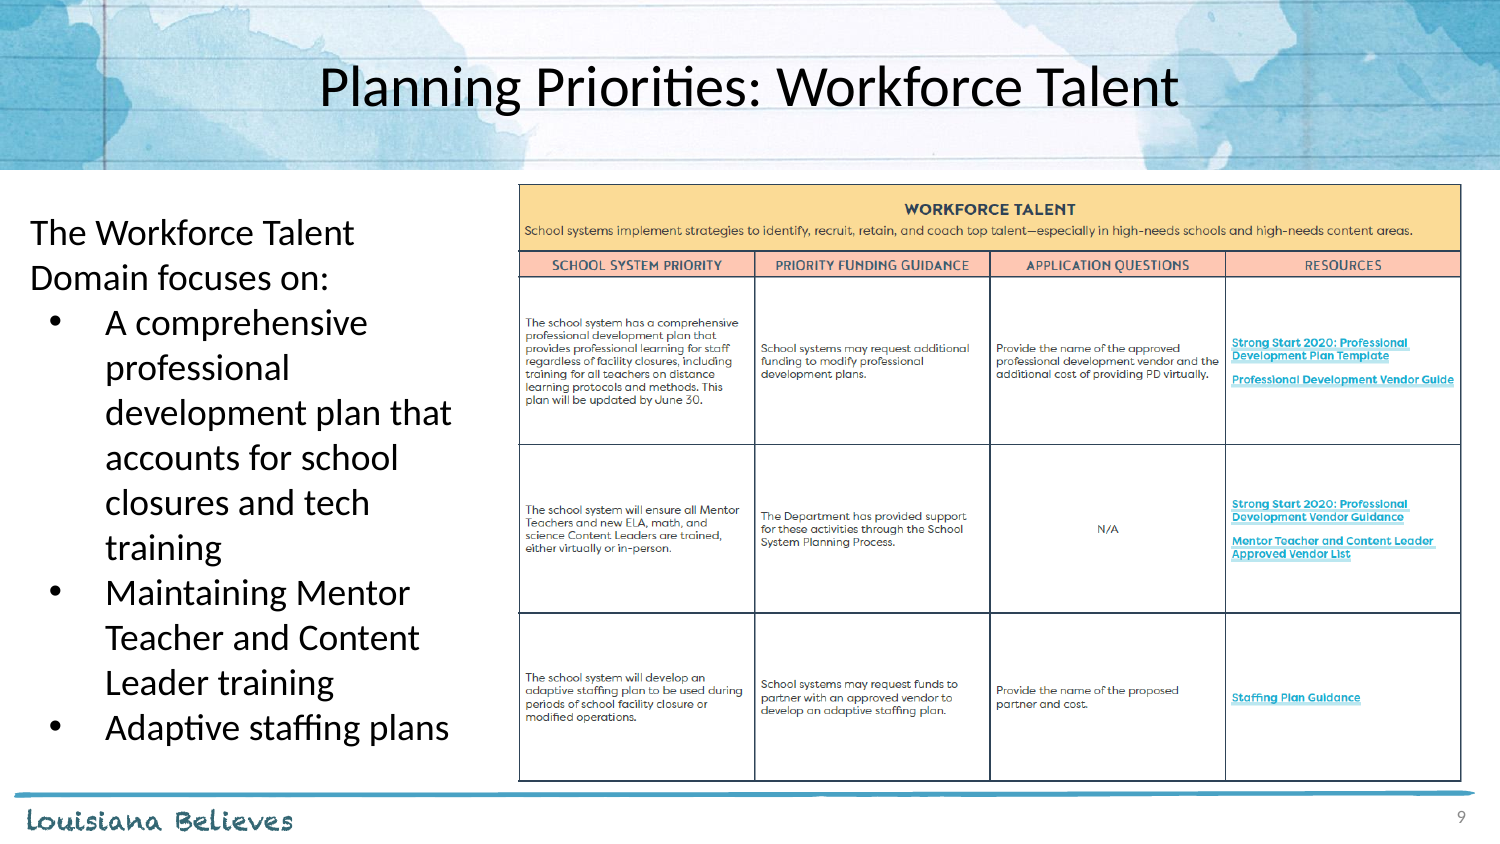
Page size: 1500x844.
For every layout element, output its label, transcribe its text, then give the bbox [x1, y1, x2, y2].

list The Workforce Talent Domain focuses on: A comprehensive professional development plan that accounts for school closures and tech training Maintaining Mentor Teacher and Content Leader training Adaptive staffing plans [15, 193, 496, 775]
picture [0, 180, 1488, 844]
title Planning Priorities: Workforce Talent [0, 0, 1500, 170]
